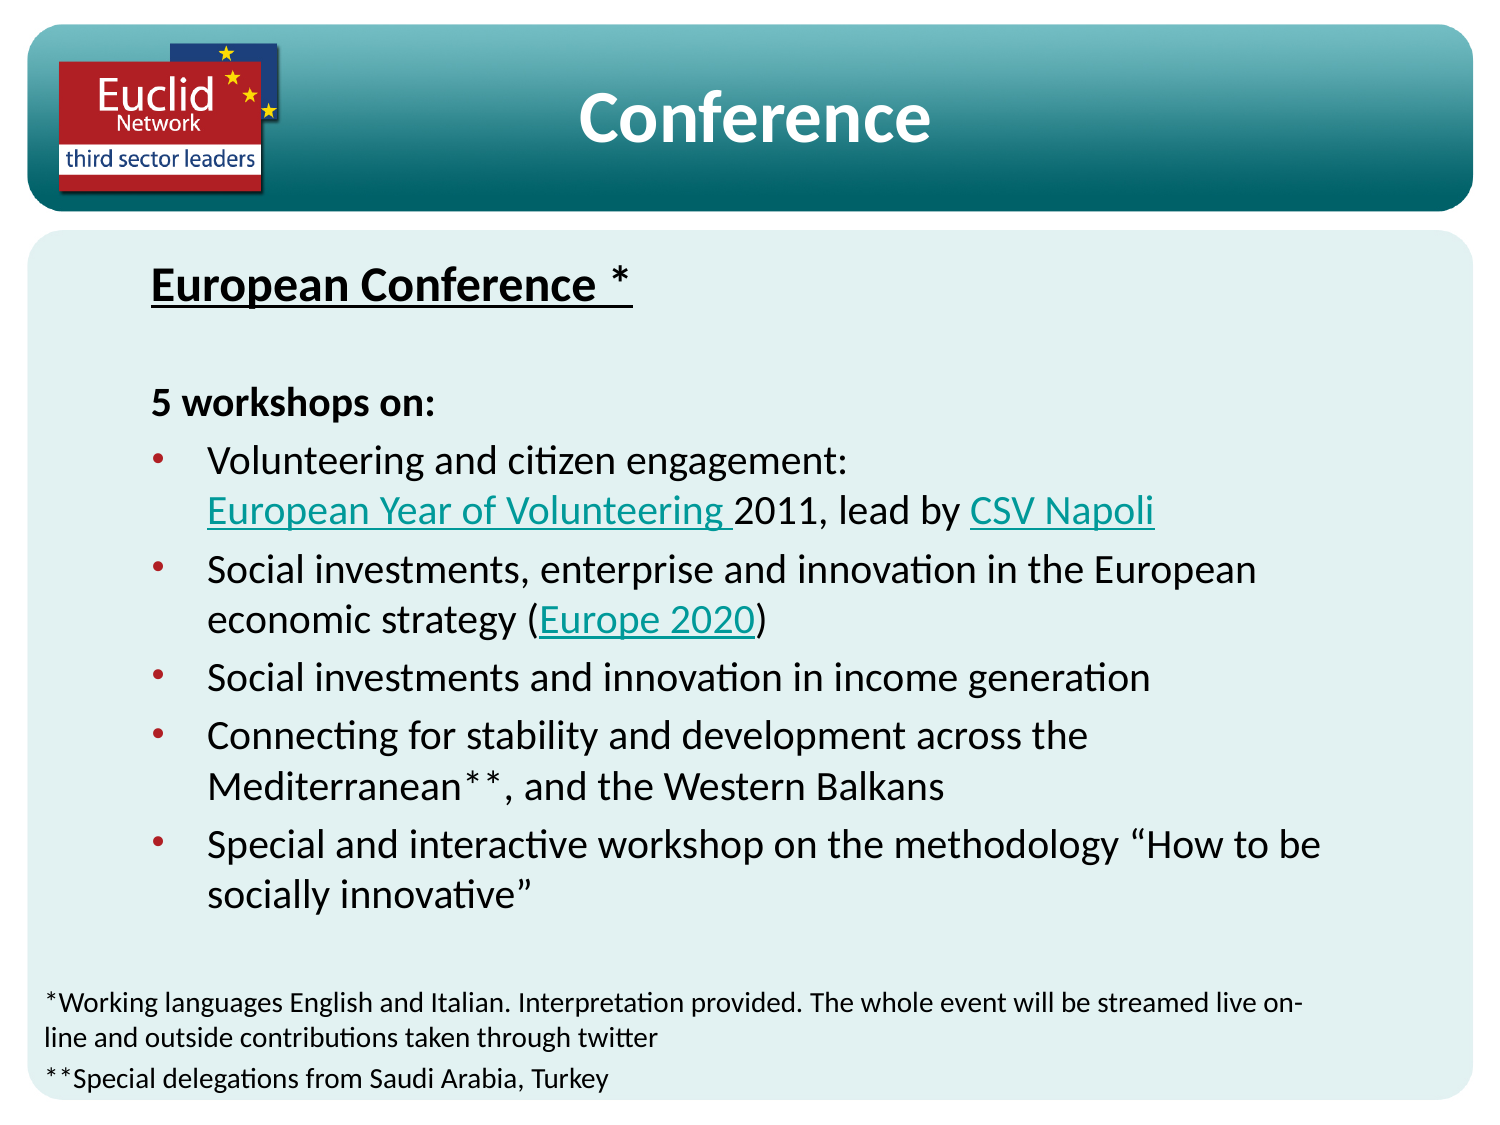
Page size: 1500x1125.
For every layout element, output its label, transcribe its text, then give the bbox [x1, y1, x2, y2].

text_box Conference [29, 19, 1483, 207]
text_box *Working languages English and Italian. Interpretation provided. The whole event will be streamed live on-line and outside contributions taken through twitter **Special delegations from Saudi Arabia, Turkey [29, 975, 1353, 1102]
picture [0, 0, 1500, 1125]
list European Conference * 5 workshops on: Volunteering and citizen engagement: European Year of Volunteering 2011, lead by CSV Napoli Social investments, enterprise and innovation in the European economic strategy (Europe 2020) Social investments and innovation in income generation Connecting for stability and development across the Mediterranean**, and the Western Balkans Special and interactive workshop on the methodology “How to be socially innovative” [135, 243, 1388, 1002]
